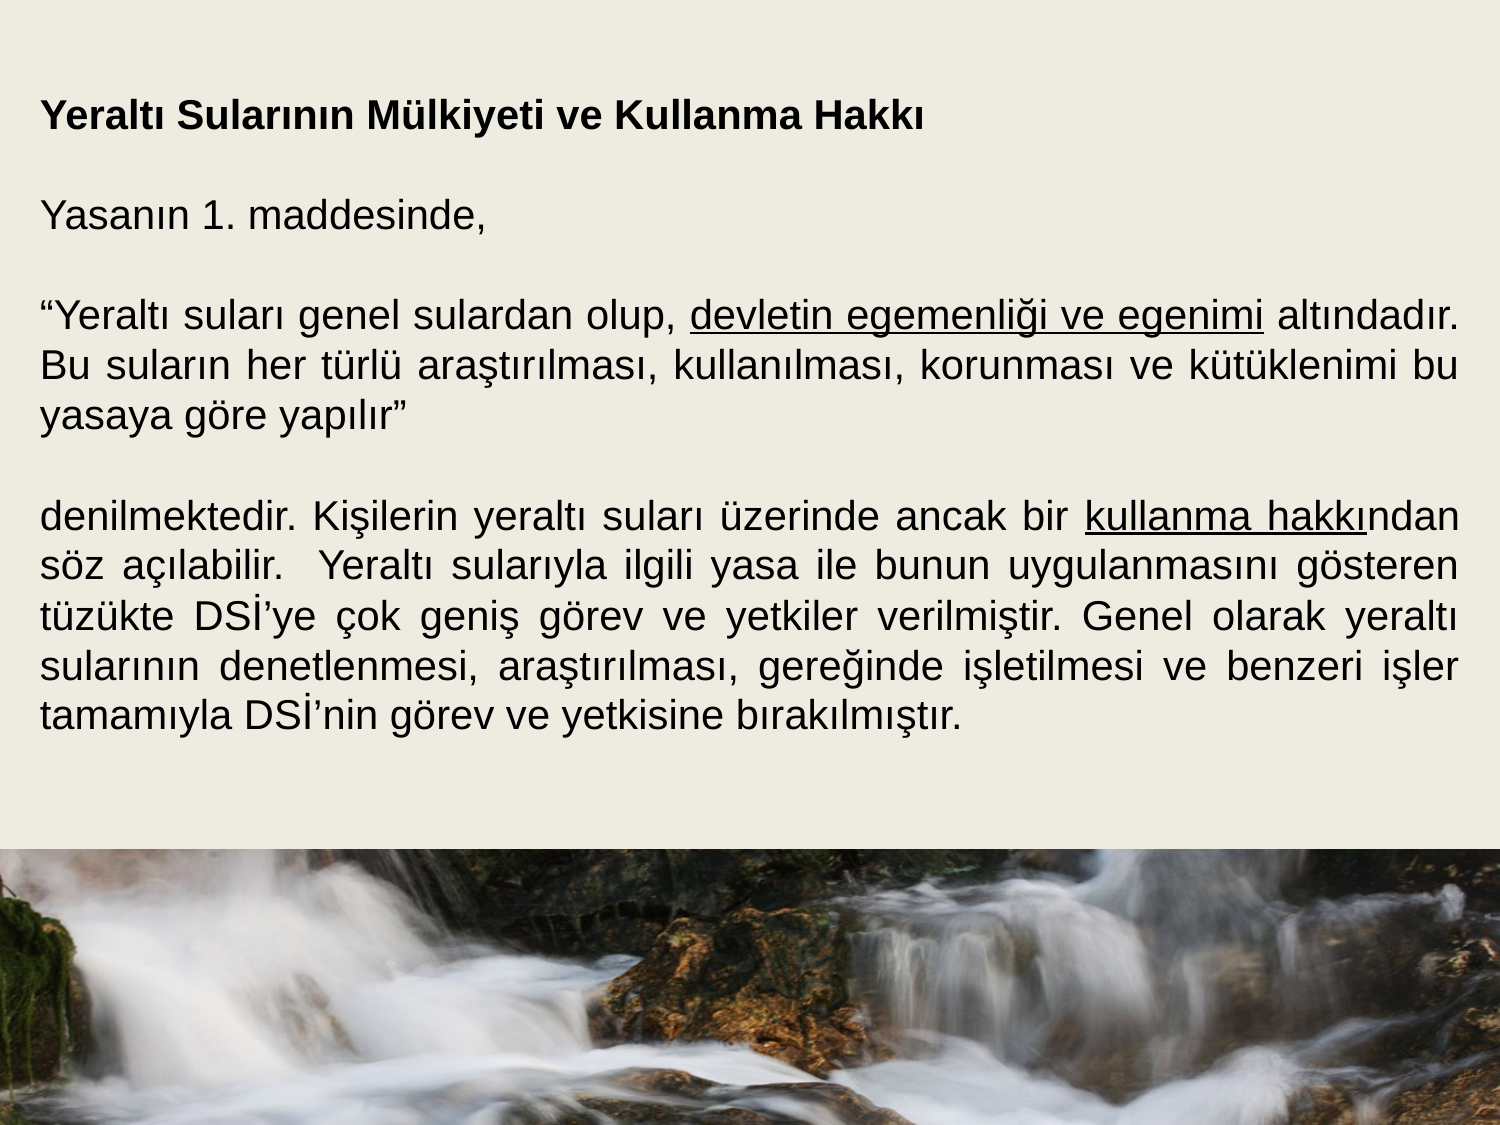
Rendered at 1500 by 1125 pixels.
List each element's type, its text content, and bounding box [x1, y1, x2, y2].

text_box Yeraltı Sularının Mülkiyeti ve Kullanma Hakkı Yasanın 1. maddesinde, “Yeraltı suları genel sulardan olup, devletin egemenliği ve egenimi altındadır. Bu suların her türlü araştırılması, kullanılması, korunması ve kütüklenimi bu yasaya göre yapılır” denilmektedir. Kişilerin yeraltı suları üzerinde ancak bir kullanma hakkından söz açılabilir. Yeraltı sularıyla ilgili yasa ile bunun uygulanmasını gösteren tüzükte DSİ’ye çok geniş görev ve yetkiler verilmiştir. Genel olarak yeraltı sularının denetlenmesi, araştırılması, gereğinde işletilmesi ve benzeri işler tamamıyla DSİ’nin görev ve yetkisine bırakılmıştır. [24, 80, 1475, 746]
picture [0, 849, 1500, 1125]
